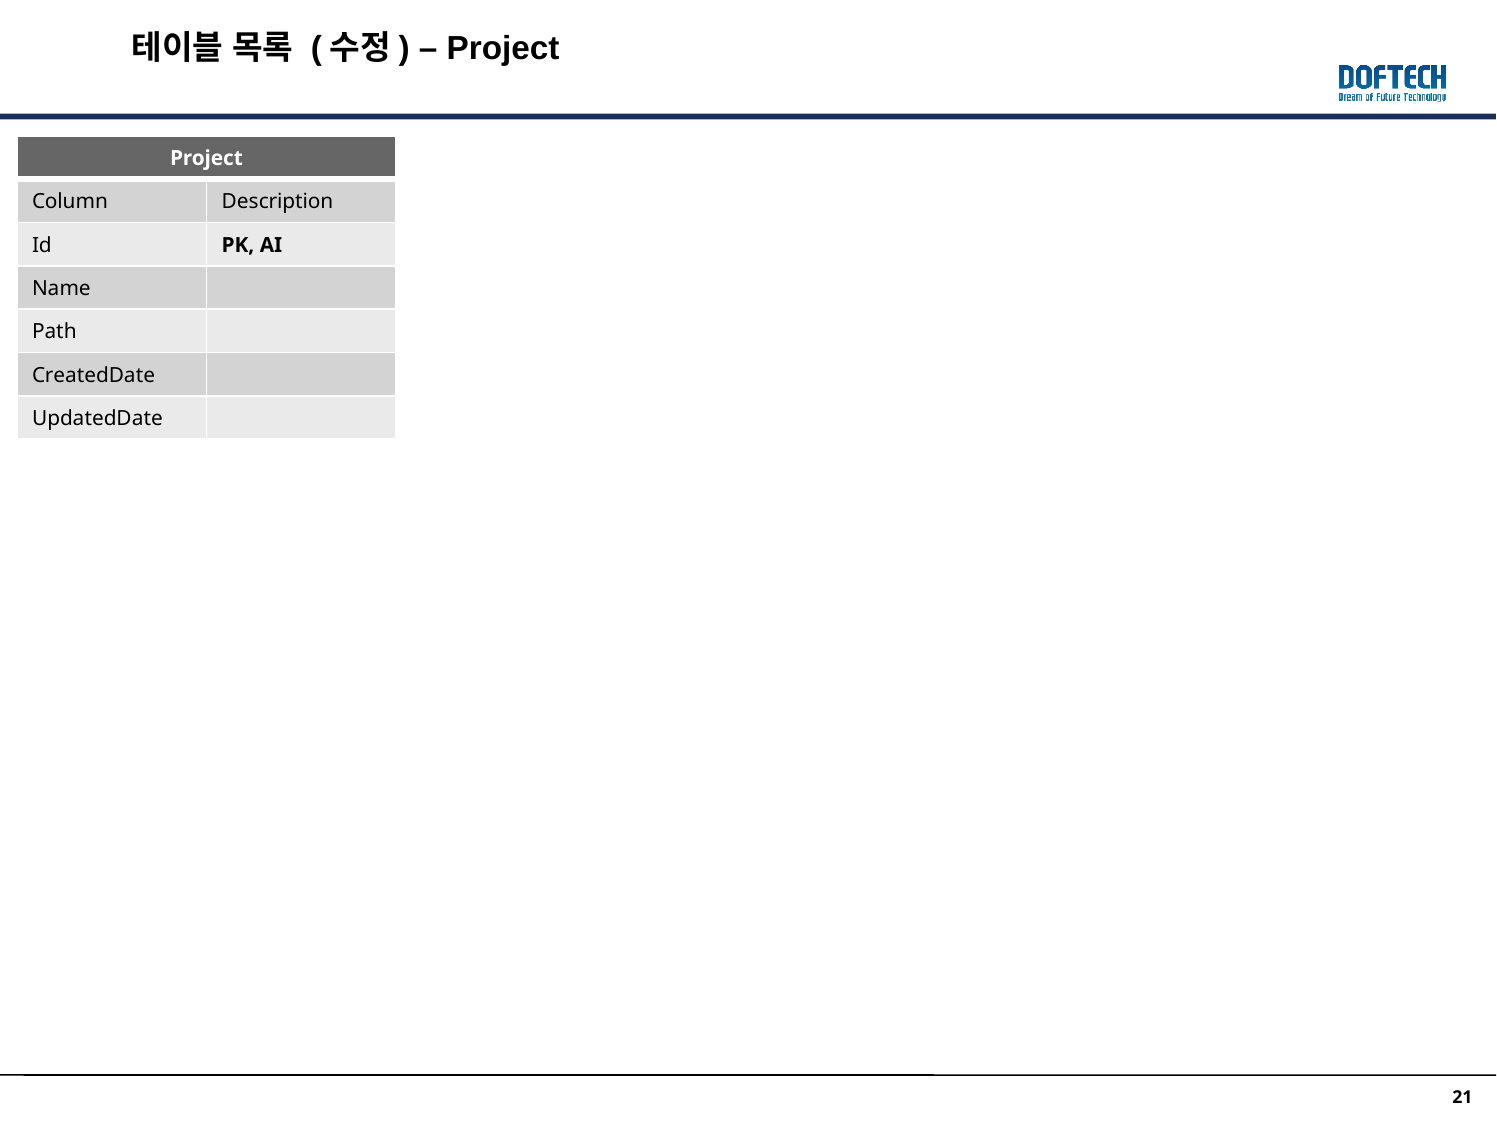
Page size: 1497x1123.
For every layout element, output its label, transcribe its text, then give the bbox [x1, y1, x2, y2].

table_cell Path [18, 310, 206, 352]
table_cell PK, AI [207, 223, 395, 265]
table_cell [207, 267, 395, 308]
table_cell CreatedDate [18, 353, 206, 395]
table_cell Name [18, 267, 206, 308]
table_cell [207, 397, 395, 438]
table_cell Id [18, 223, 206, 265]
table_cell [207, 353, 395, 395]
picture [1334, 63, 1450, 102]
table_cell UpdatedDate [18, 397, 206, 438]
table_cell Column [18, 182, 206, 222]
table_cell Description [207, 182, 395, 222]
table_header Project [18, 137, 395, 176]
table_cell [207, 310, 395, 352]
